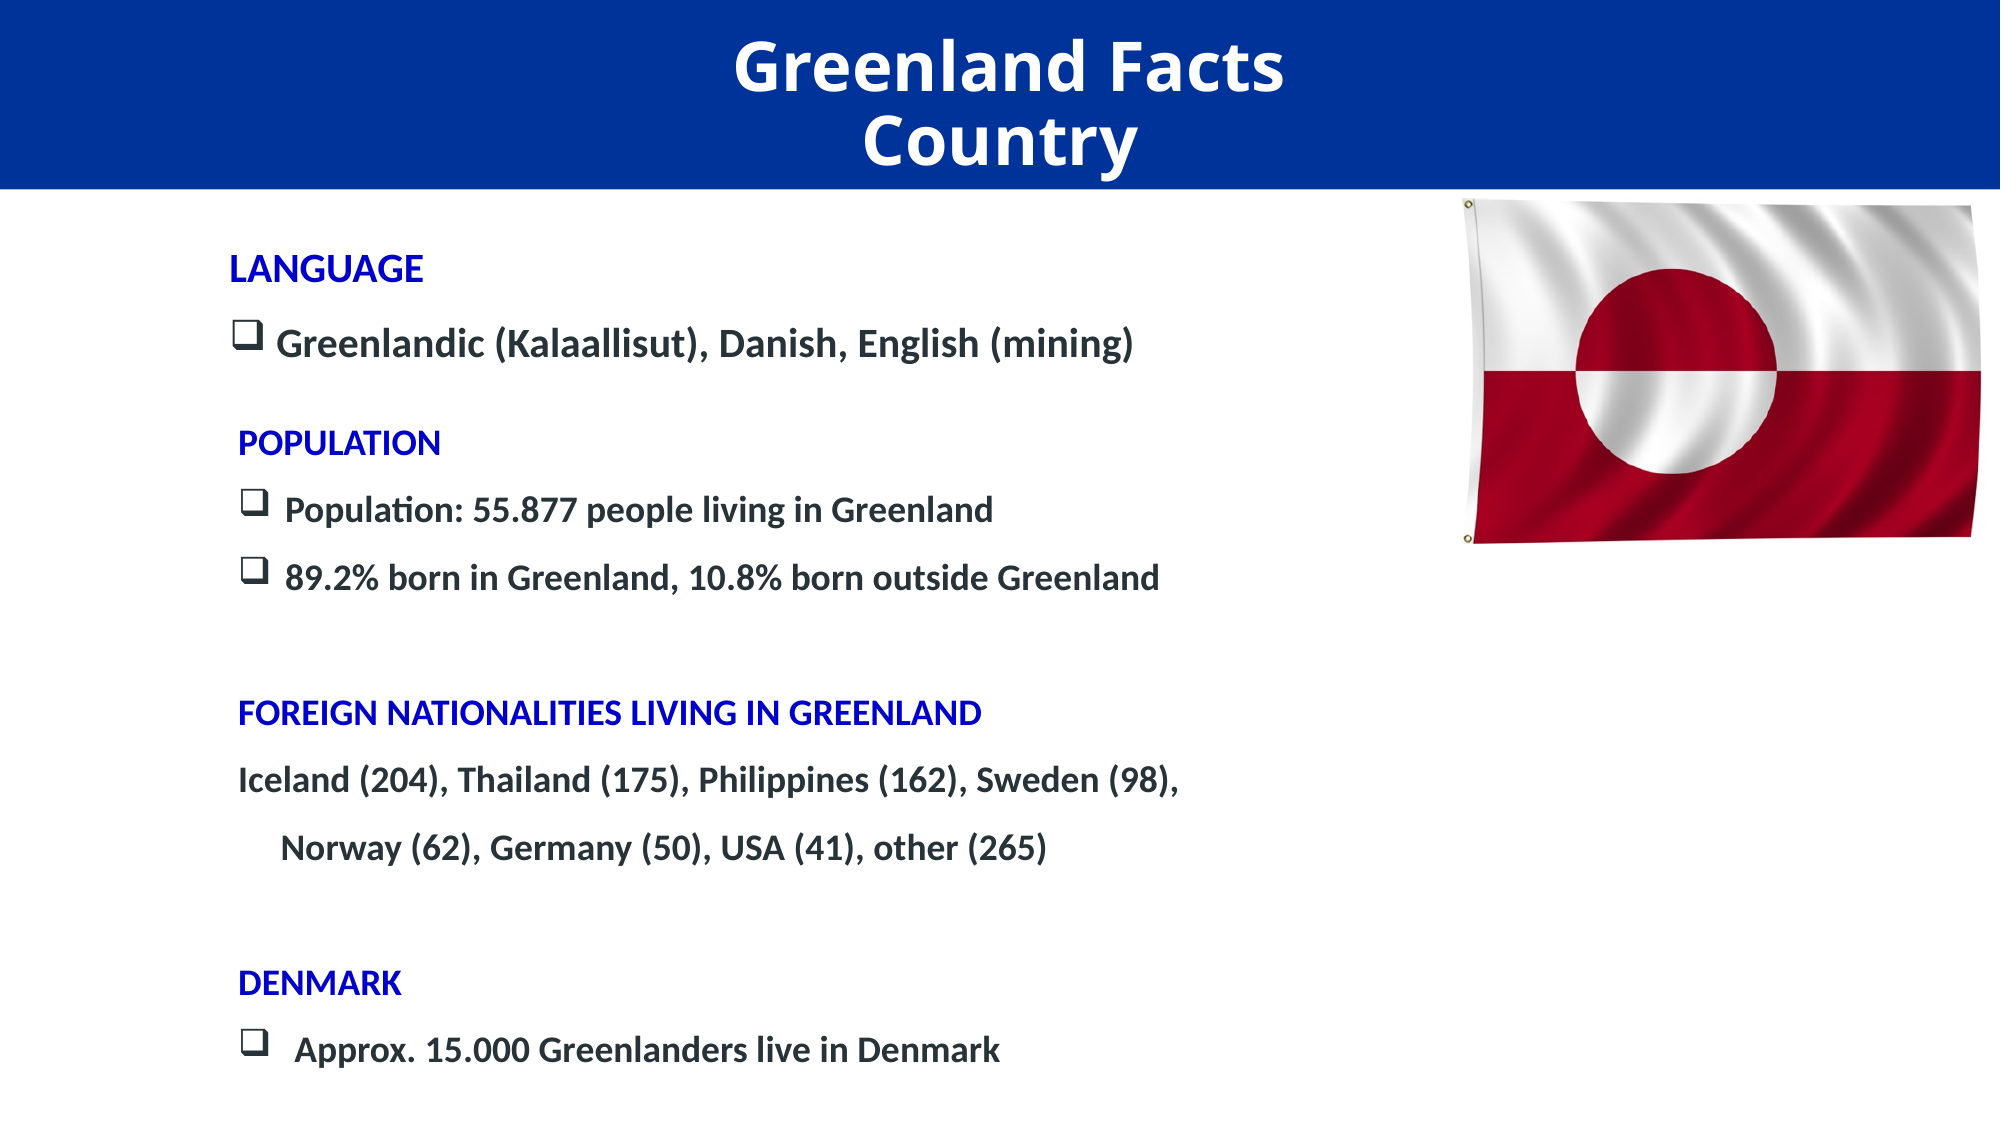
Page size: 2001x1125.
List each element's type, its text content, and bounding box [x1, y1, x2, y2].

text_box LANGUAGE Greenlandic (Kalaallisut), Danish, English (mining) [214, 208, 1369, 594]
text_box Greenland Facts Country [0, 0, 2000, 190]
text_box POPULATION Population: 55.877 people living in Greenland 89.2% born in Greenland, 10.8% born outside Greenland FOREIGN NATIONALITIES LIVING IN GREENLAND Iceland (204), Thailand (175), Philippines (162), Sweden (98), Norway (62), Germany (50), USA (41), other (265) DENMARK Approx. 15.000 Greenlanders live in Denmark [223, 410, 1204, 1123]
picture [1462, 198, 1994, 544]
